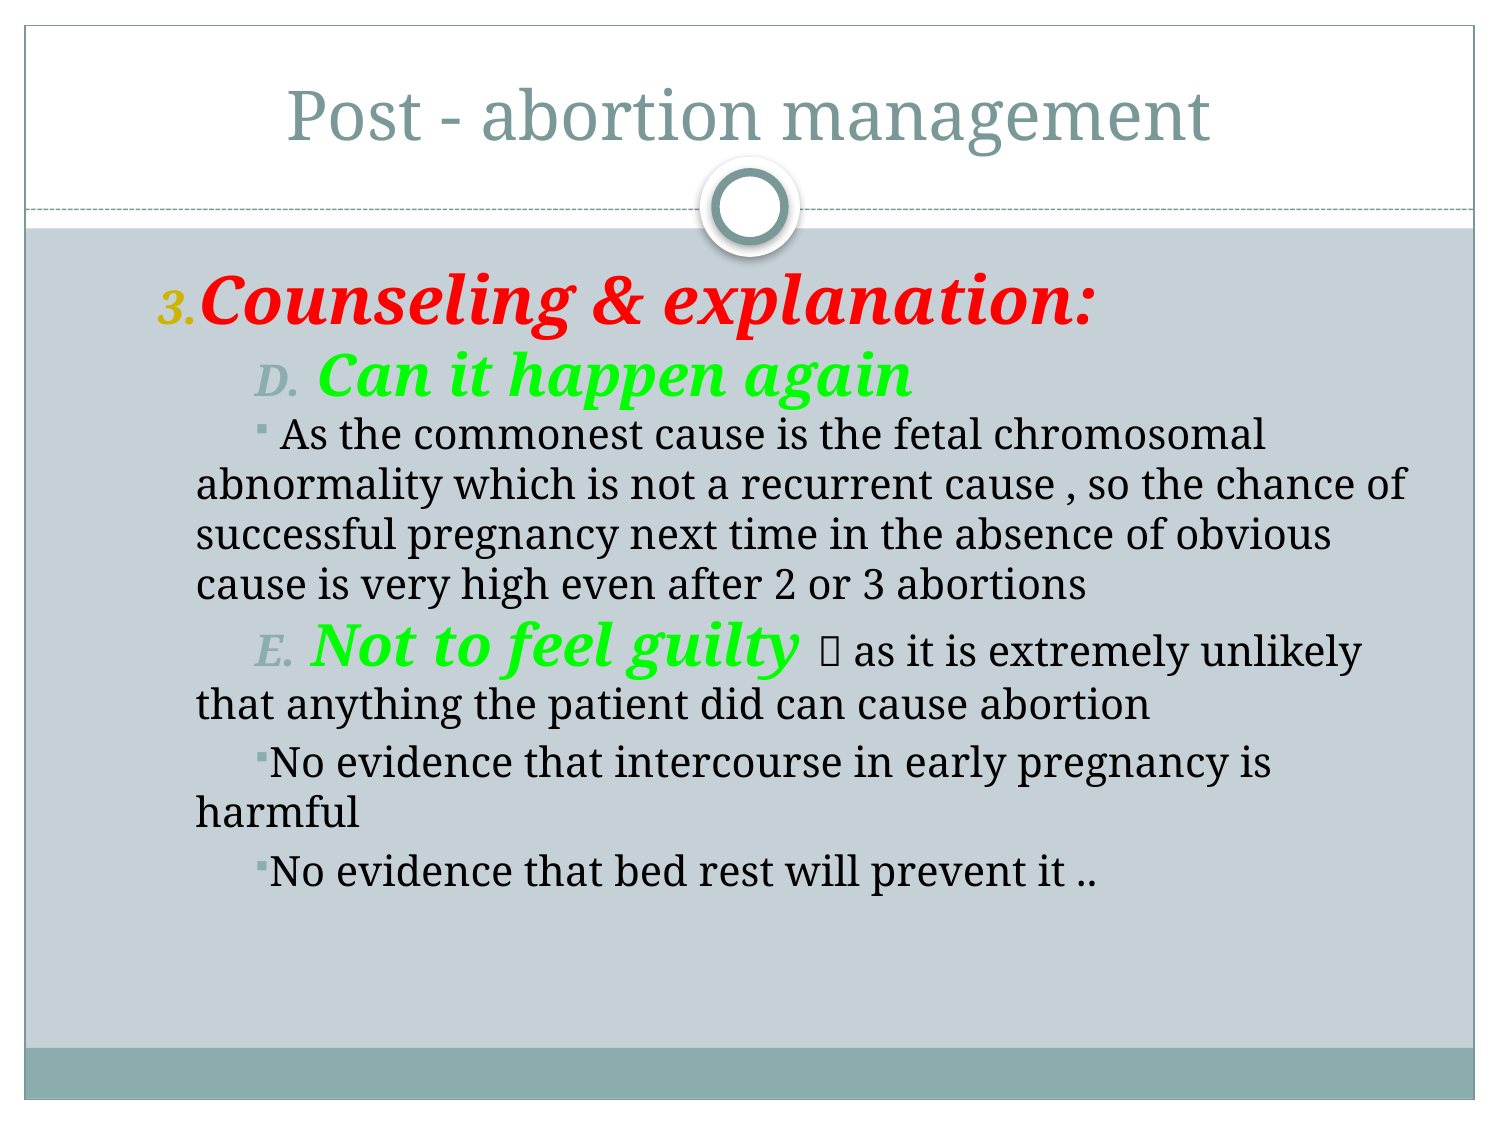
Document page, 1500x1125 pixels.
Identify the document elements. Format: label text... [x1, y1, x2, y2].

title Post - abortion management [49, 37, 1450, 162]
list Counseling & explanation: Can it happen again As the commonest cause is the fetal chromosomal abnormality which is not a recurrent cause , so the chance of successful pregnancy next time in the absence of obvious cause is very high even after 2 or 3 abortions Not to feel guilty  as it is extremely unlikely that anything the patient did can cause abortion No evidence that intercourse in early pregnancy is harmful No evidence that bed rest will prevent it .. [49, 250, 1445, 1001]
